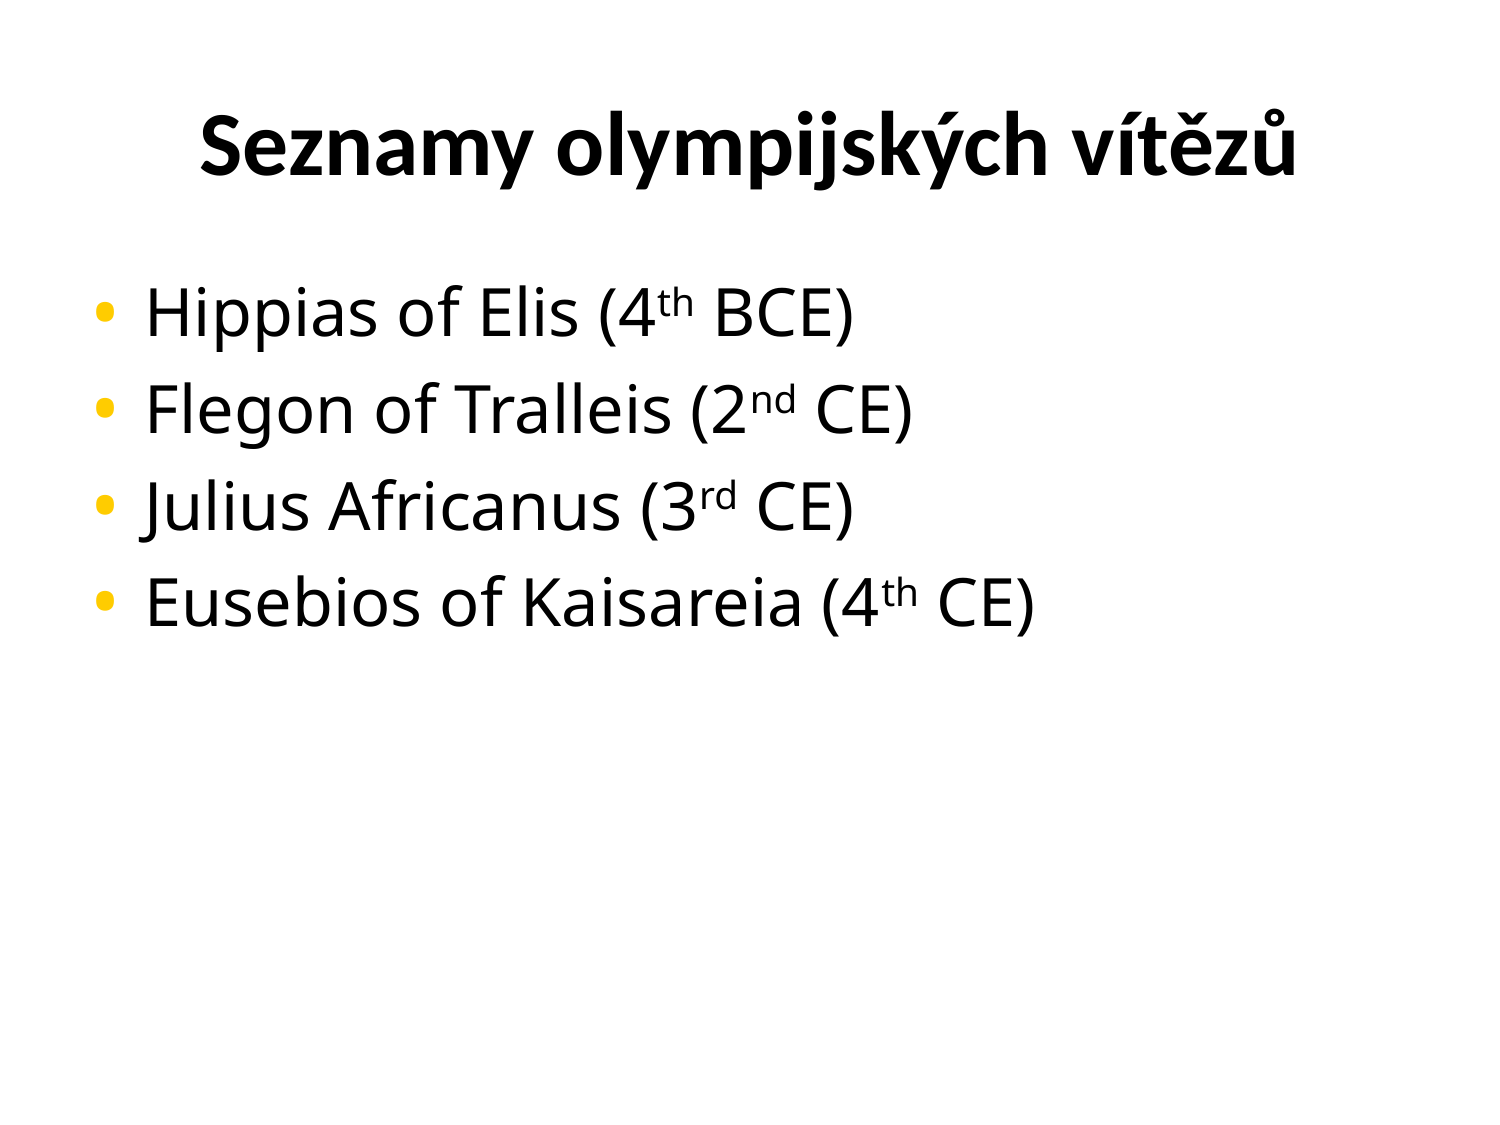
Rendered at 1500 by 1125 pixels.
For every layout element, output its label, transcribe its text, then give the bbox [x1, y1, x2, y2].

title Seznamy olympijských vítězů [75, 45, 1425, 233]
list Hippias of Elis (4th BCE) Flegon of Tralleis (2nd CE) Julius Africanus (3rd CE) Eusebios of Kaisareia (4th CE) [75, 262, 1425, 1005]
